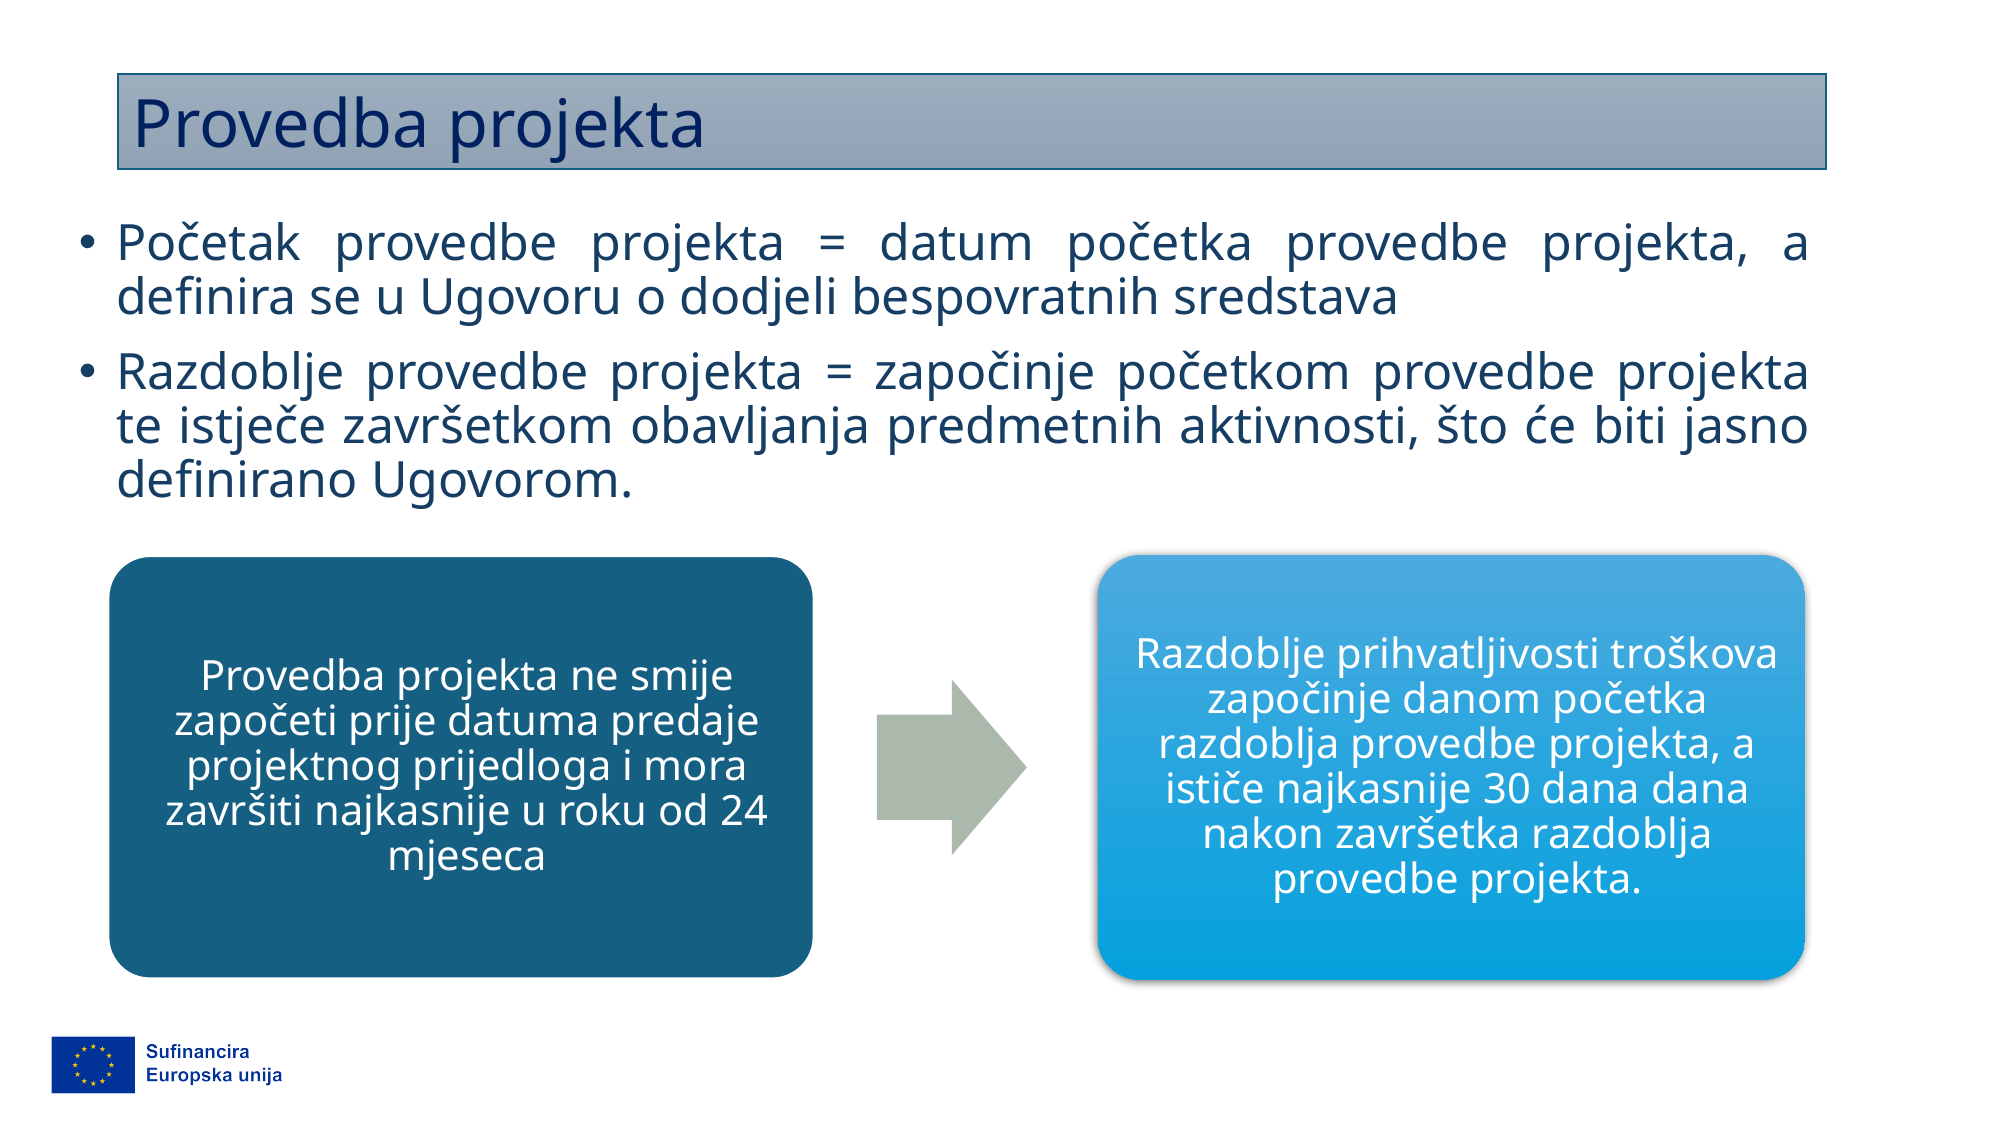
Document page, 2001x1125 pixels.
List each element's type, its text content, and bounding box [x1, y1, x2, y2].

text_box [225, 62, 1849, 236]
picture [47, 1032, 294, 1098]
text_box Provedba projekta [117, 73, 1827, 170]
text_box Početak provedbe projekta = datum početka provedbe projekta, a definira se u Ugovoru o dodjeli bespovratnih sredstava Razdoblje provedbe projekta = započinje početkom provedbe projekta te istječe završetkom obavljanja predmetnih aktivnosti, što će biti jasno definirano Ugovorom. [64, 209, 1826, 516]
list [63, 554, 1849, 981]
